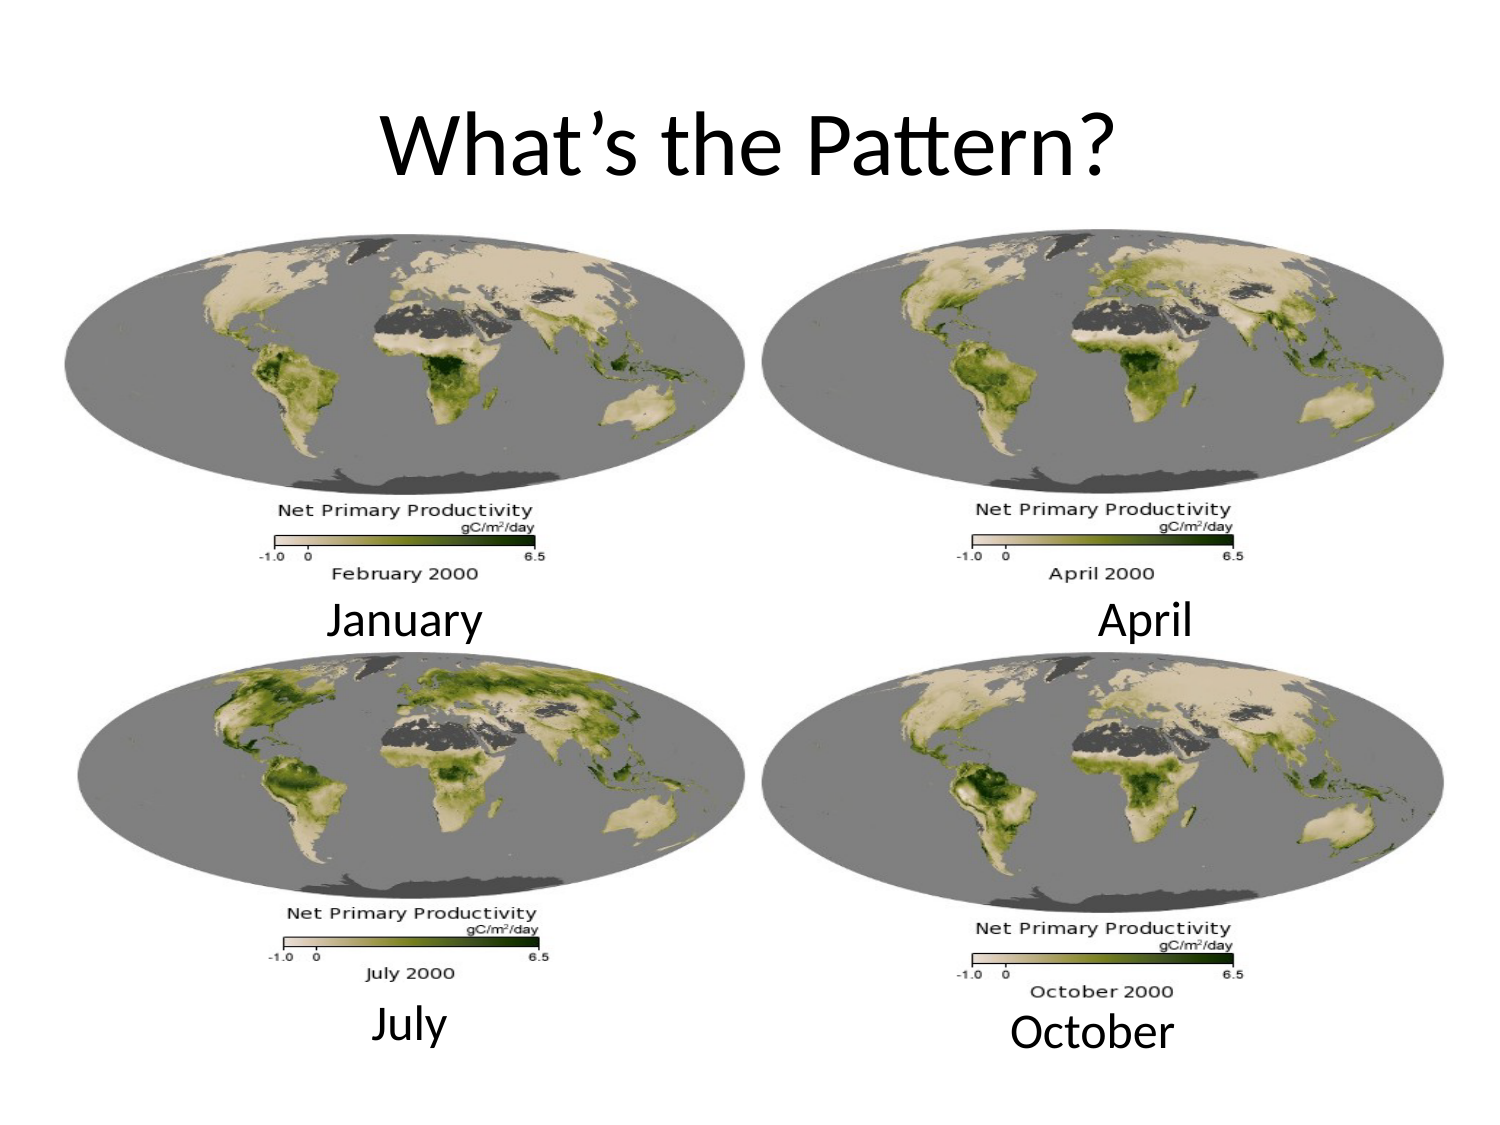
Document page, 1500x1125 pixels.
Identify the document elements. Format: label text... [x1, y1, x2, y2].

text_box October [995, 1010, 1220, 1066]
text_box January [311, 592, 499, 649]
text_box July [356, 990, 470, 1059]
title What’s the Pattern? [75, 45, 1425, 233]
picture [759, 227, 1447, 584]
picture [74, 650, 748, 983]
text_box April [1083, 591, 1209, 649]
picture [759, 650, 1447, 1003]
picture [62, 232, 748, 584]
